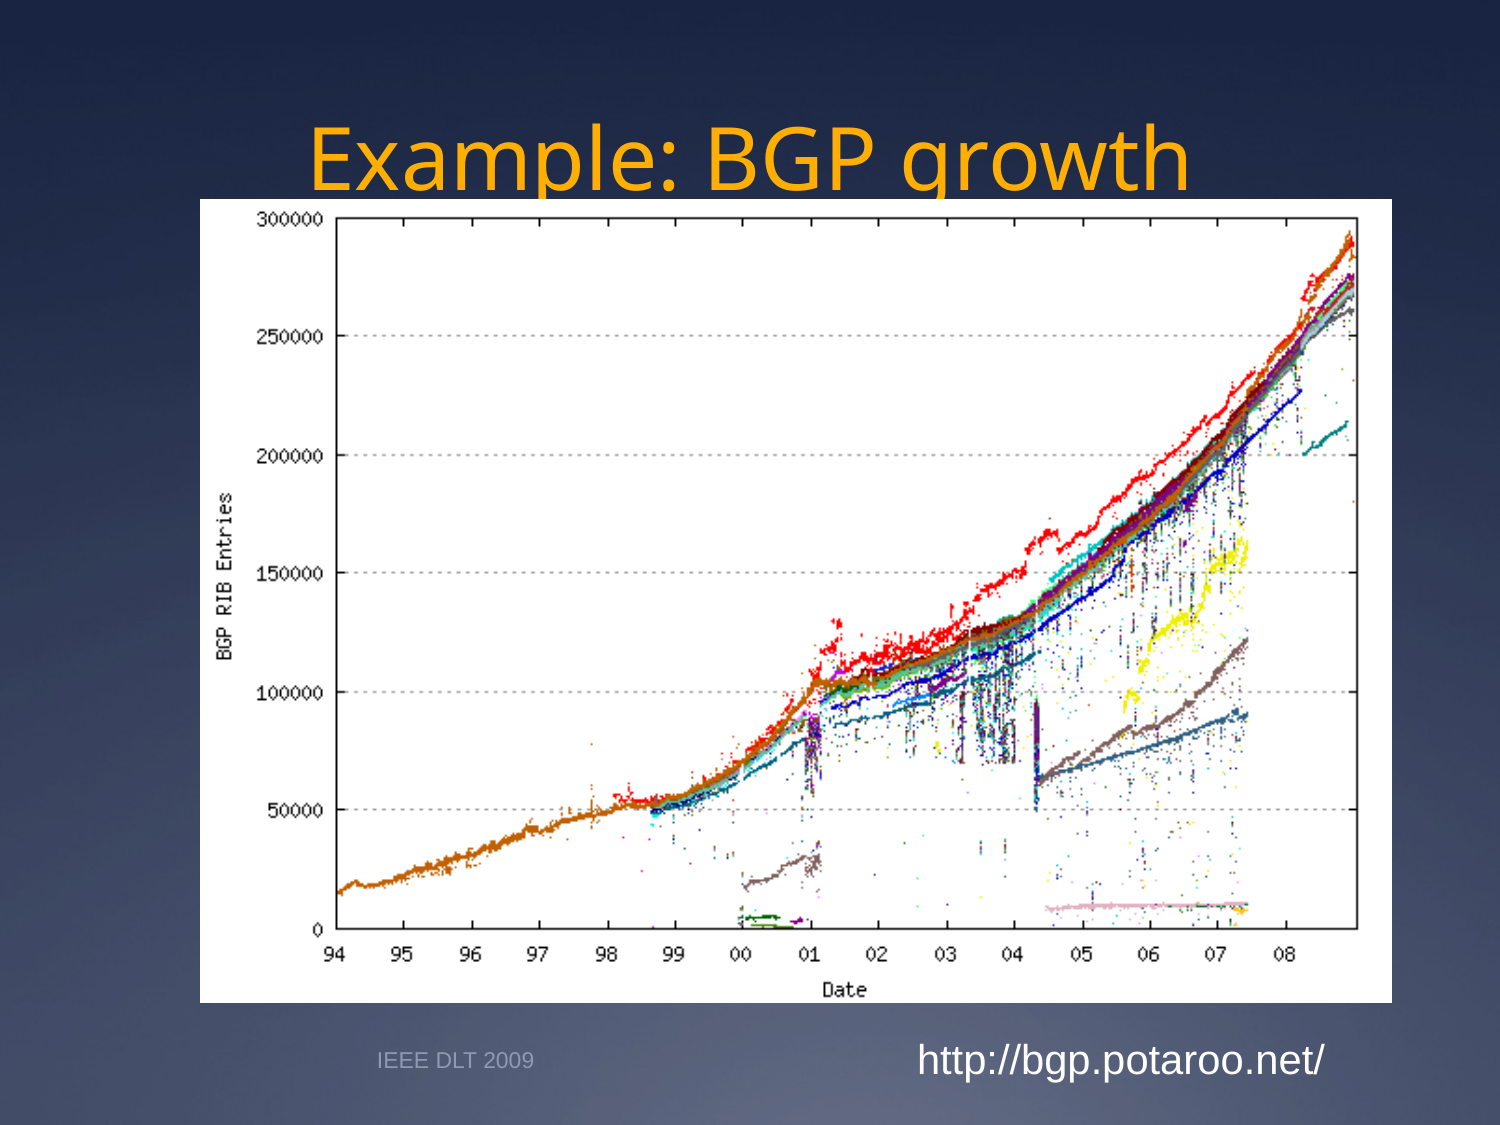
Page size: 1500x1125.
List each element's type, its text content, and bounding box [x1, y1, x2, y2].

footer IEEE DLT 2009 [361, 1037, 902, 1090]
title Example: BGP growth [100, 95, 1400, 225]
text_box http://bgp.potaroo.net/ [902, 1037, 1341, 1090]
picture [198, 198, 1393, 1004]
